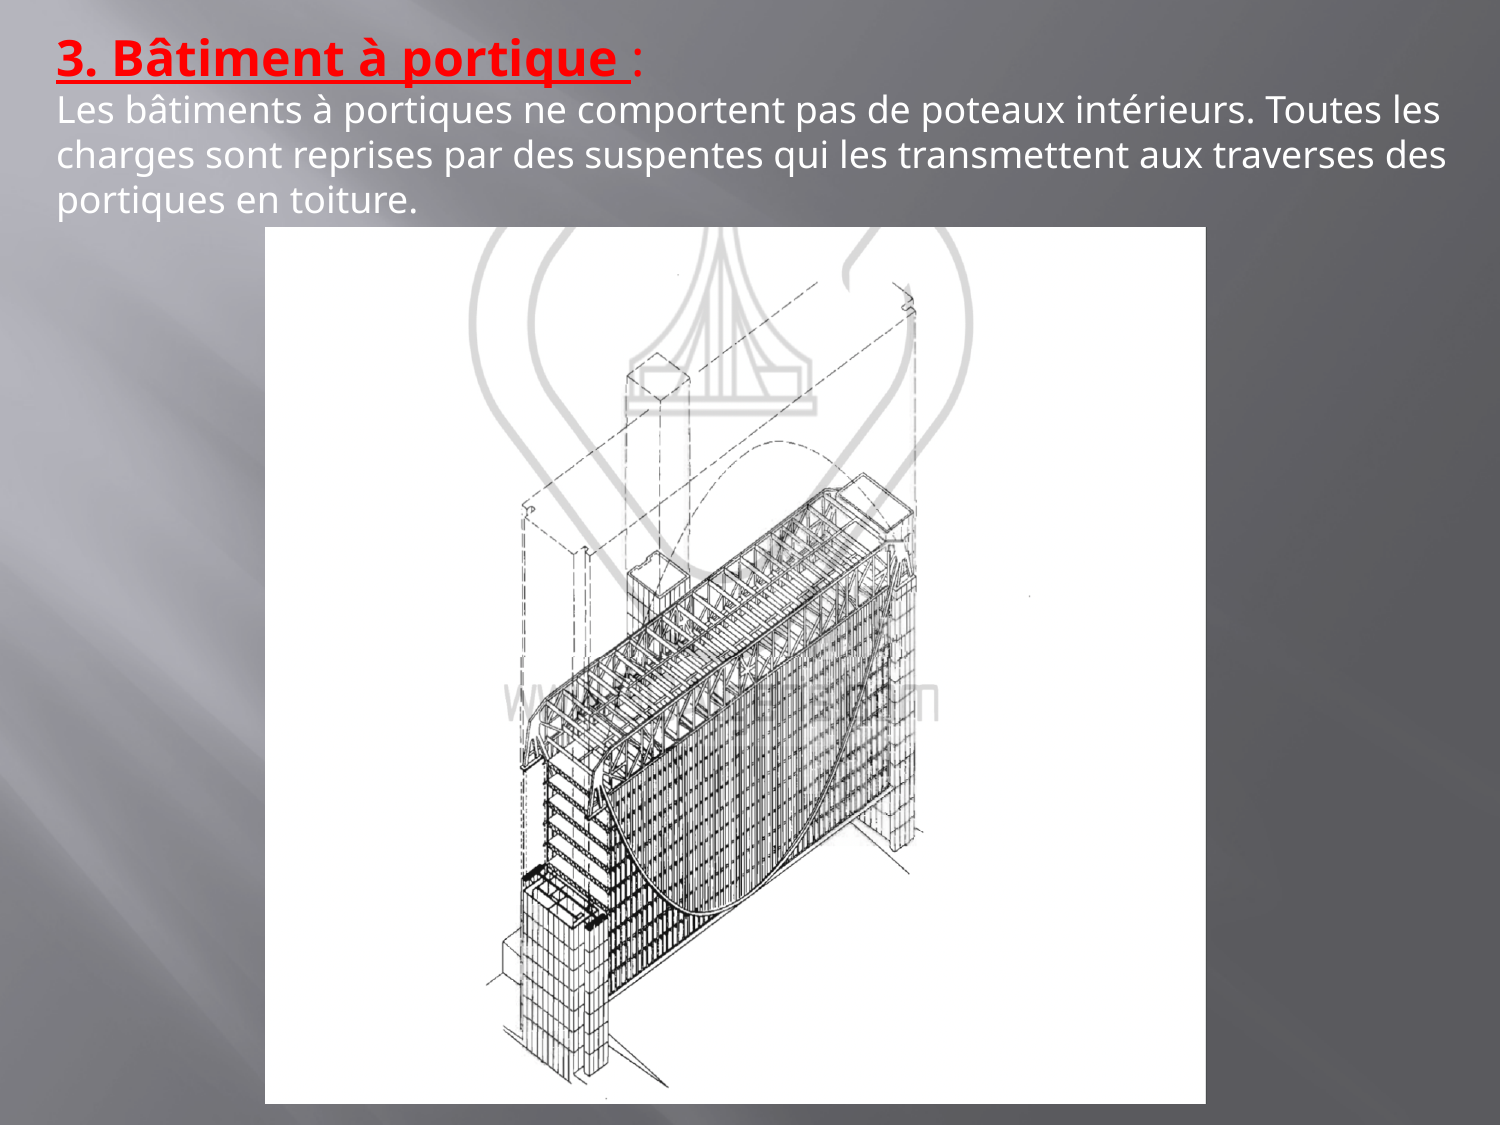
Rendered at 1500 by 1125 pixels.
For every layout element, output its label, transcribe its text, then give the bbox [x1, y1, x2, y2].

text_box 3. Bâtiment à portique : Les bâtiments à portiques ne comportent pas de poteaux intérieurs. Toutes les charges sont reprises par des suspentes qui les transmettent aux traverses des portiques en toiture. [41, 19, 1464, 229]
picture [265, 227, 1208, 1104]
